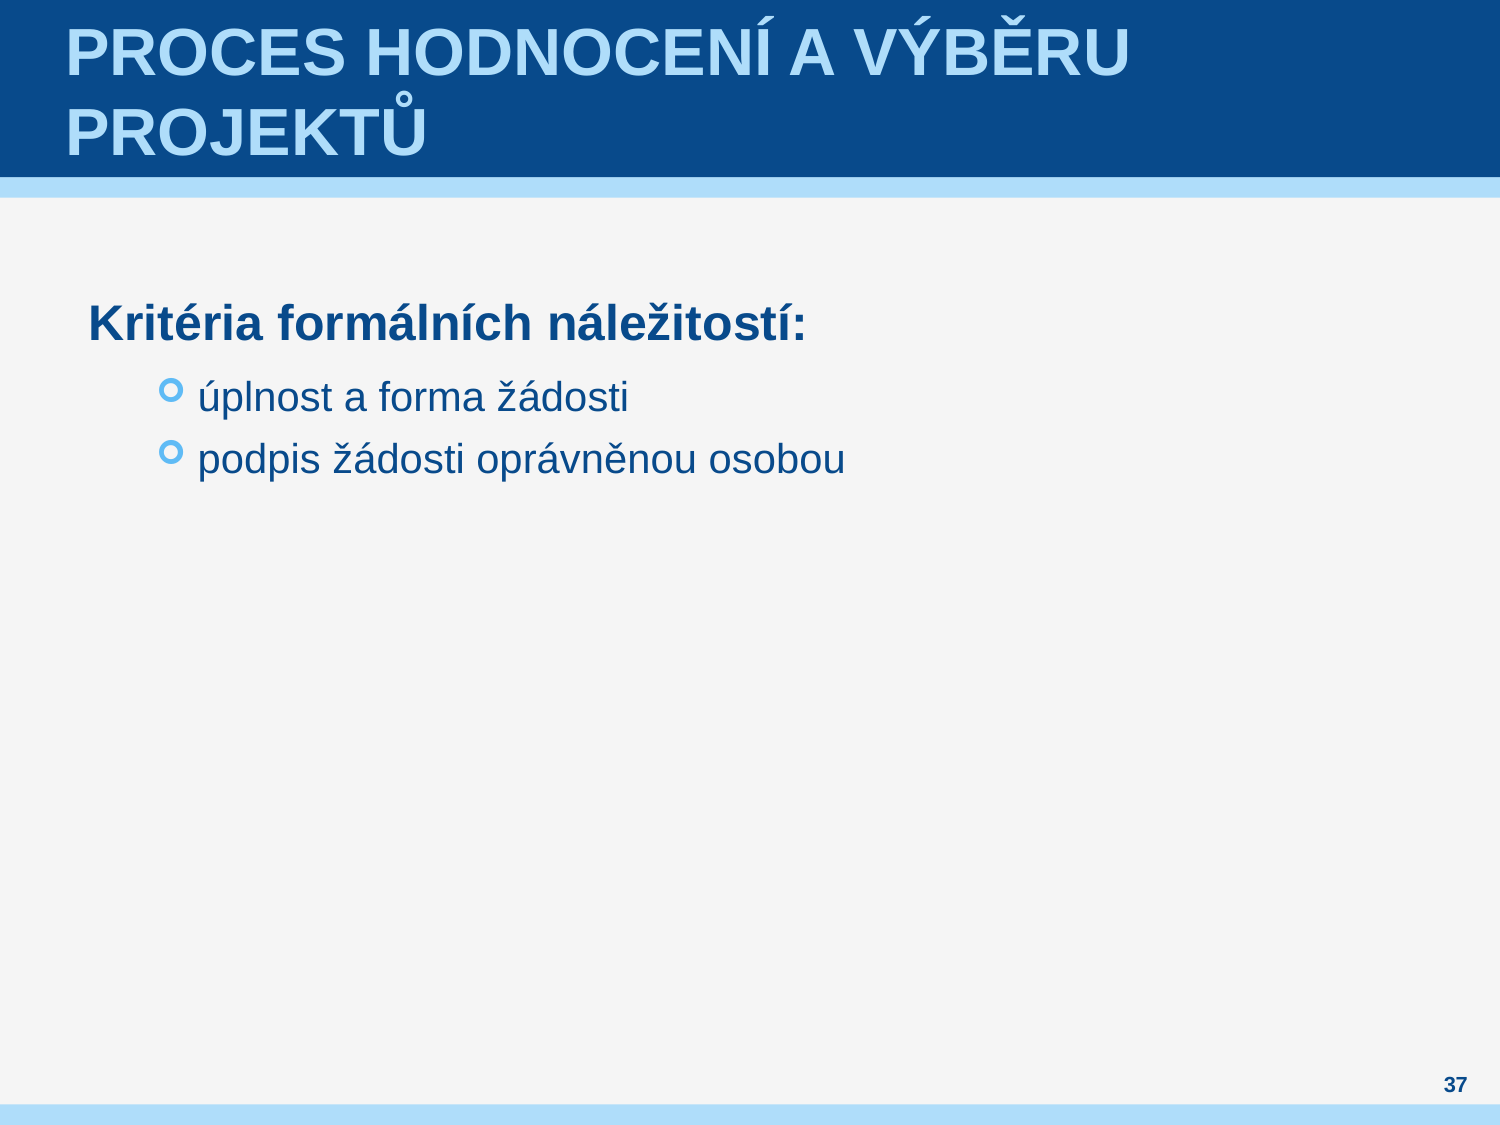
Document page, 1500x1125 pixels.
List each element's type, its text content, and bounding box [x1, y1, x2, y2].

title Proces hodnocení a výběru projektů [59, 0, 1441, 178]
list Kritéria formálních náležitostí: úplnost a forma žádosti podpis žádosti oprávněnou osobou [88, 290, 1353, 866]
slide_number 37 [1417, 1068, 1495, 1099]
